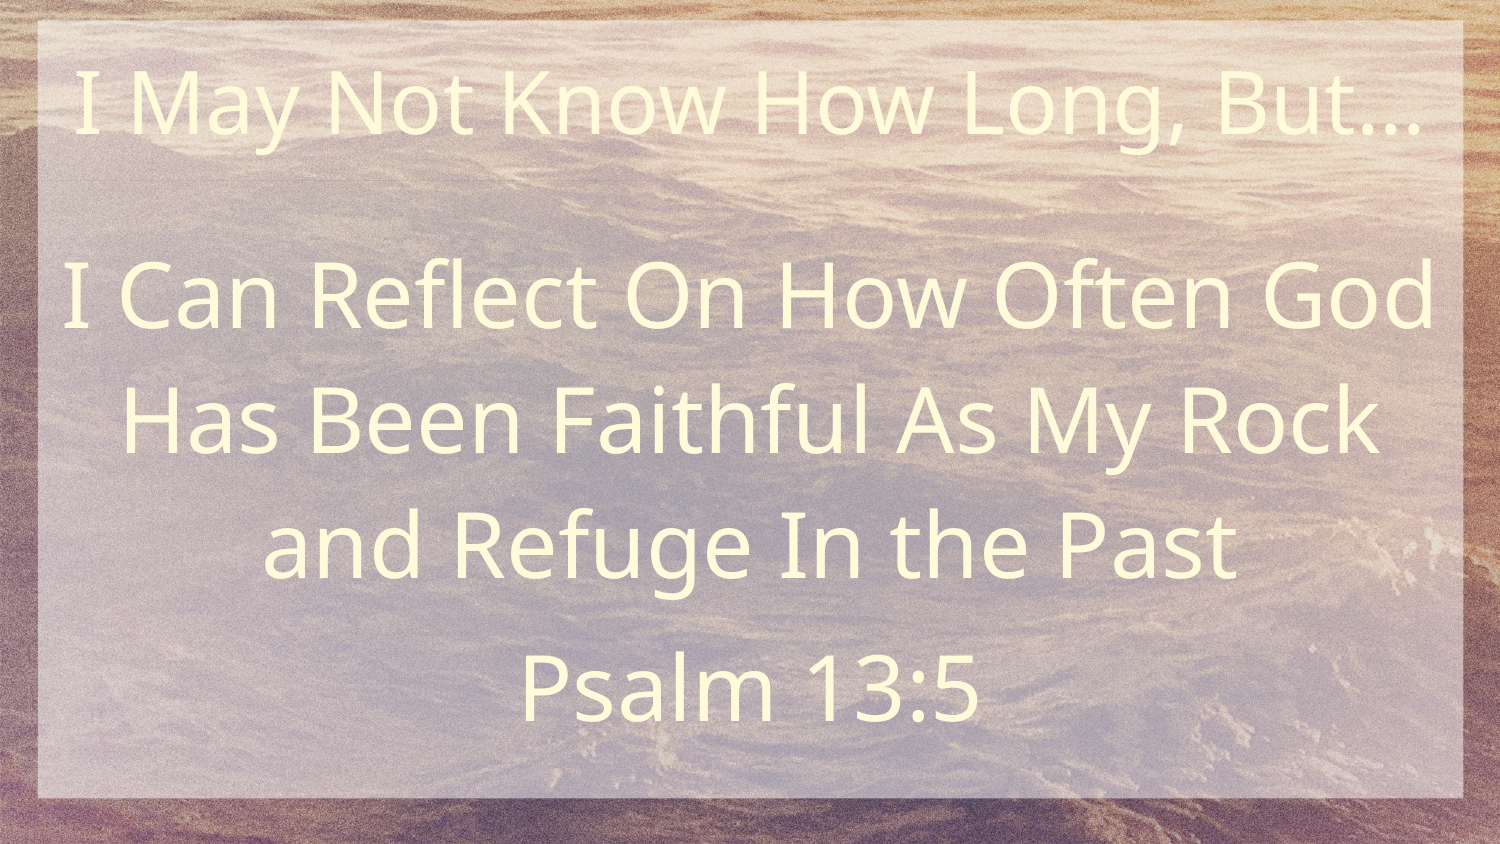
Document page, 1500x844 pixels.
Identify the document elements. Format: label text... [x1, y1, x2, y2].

picture [0, 0, 1500, 844]
list I Can Reflect On How Often God Has Been Faithful As My Rock and Refuge In the Past Psalm 13:5 [37, 181, 1464, 799]
text_box I May Not Know How Long, But… [37, 20, 1464, 181]
